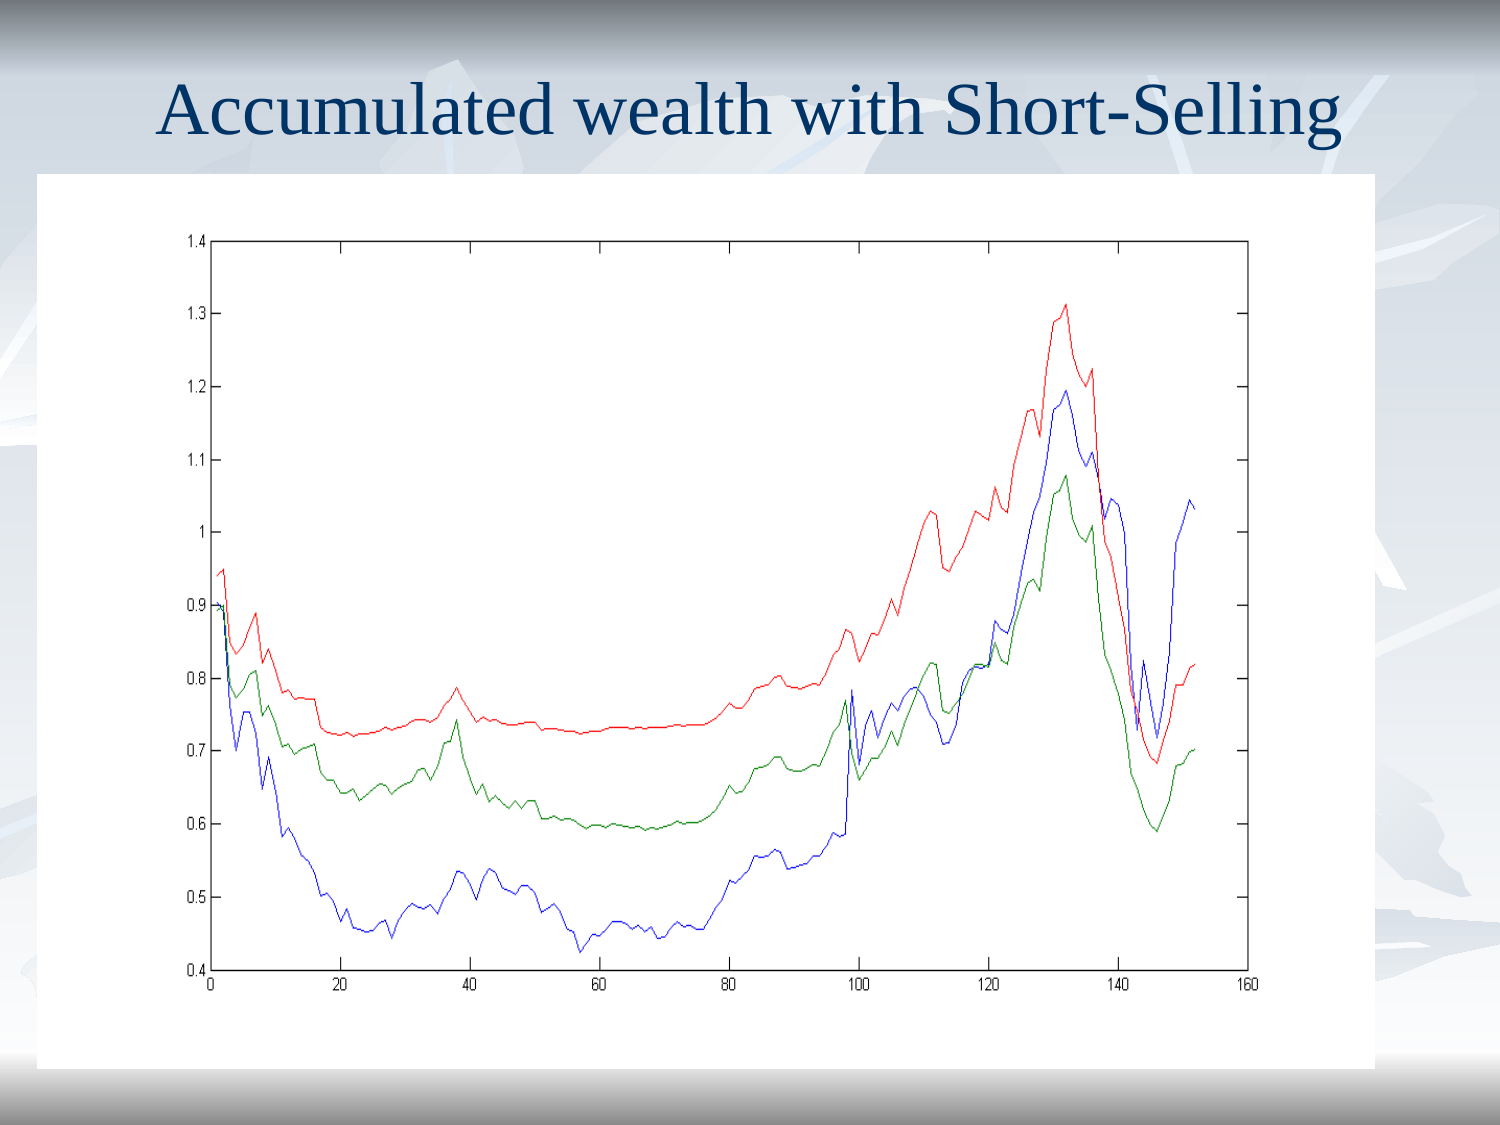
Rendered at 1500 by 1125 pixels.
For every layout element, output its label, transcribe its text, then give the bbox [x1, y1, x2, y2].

picture [37, 174, 1376, 1069]
title Accumulated wealth with Short-Selling [74, 45, 1426, 164]
